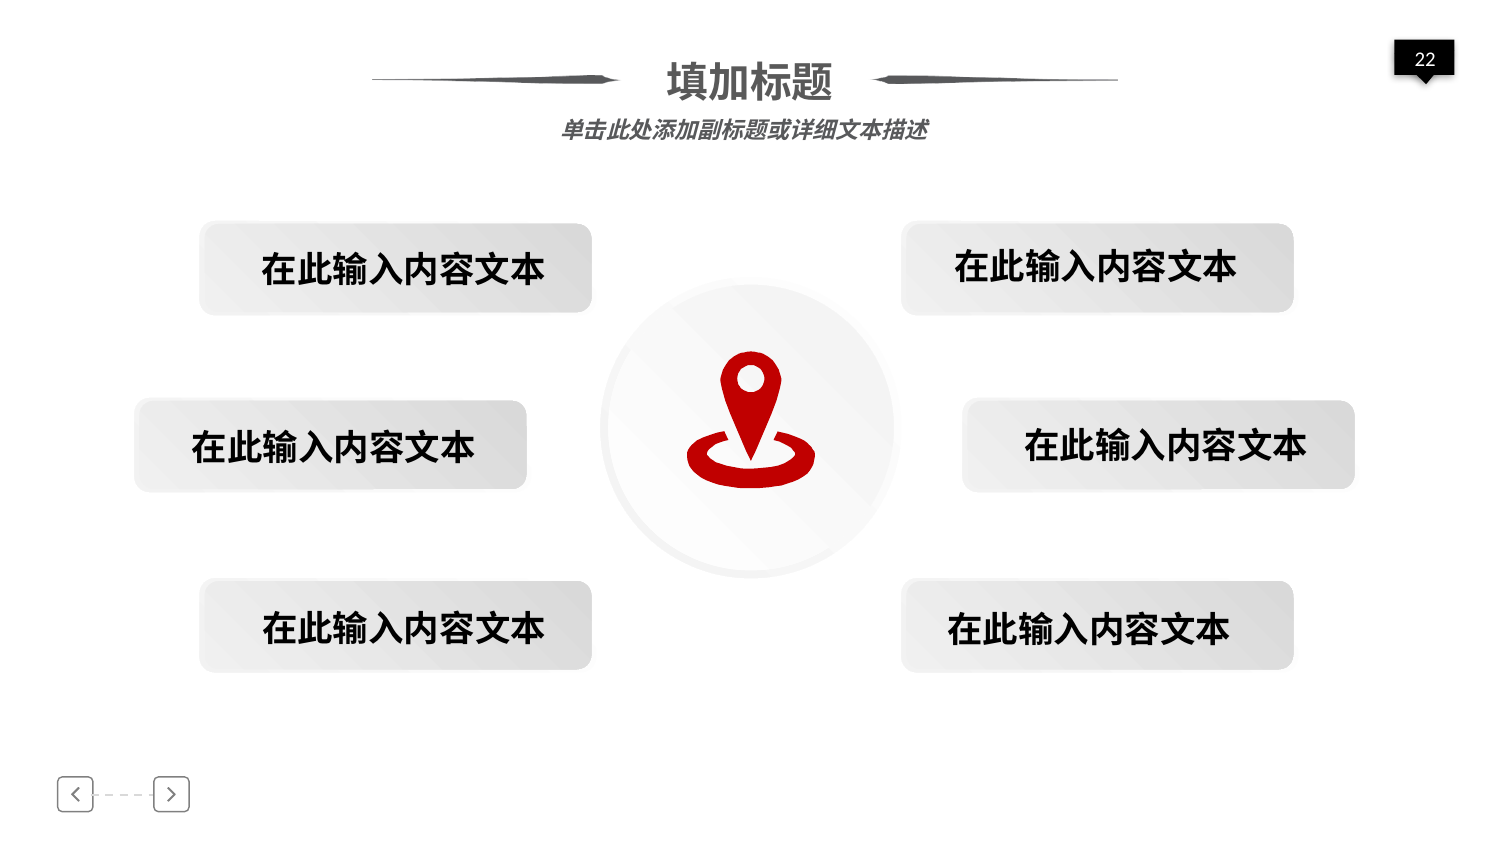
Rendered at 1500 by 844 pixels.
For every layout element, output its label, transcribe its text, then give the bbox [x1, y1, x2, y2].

text_box 单击此处添加副标题或详细文本描述 [545, 108, 943, 151]
picture [867, 74, 1119, 84]
text_box 填加标题 [584, 55, 916, 106]
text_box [134, 397, 532, 493]
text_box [962, 397, 1360, 493]
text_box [199, 220, 597, 316]
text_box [901, 577, 1299, 673]
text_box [901, 220, 1299, 316]
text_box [199, 577, 597, 673]
picture [371, 74, 623, 84]
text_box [600, 276, 902, 579]
